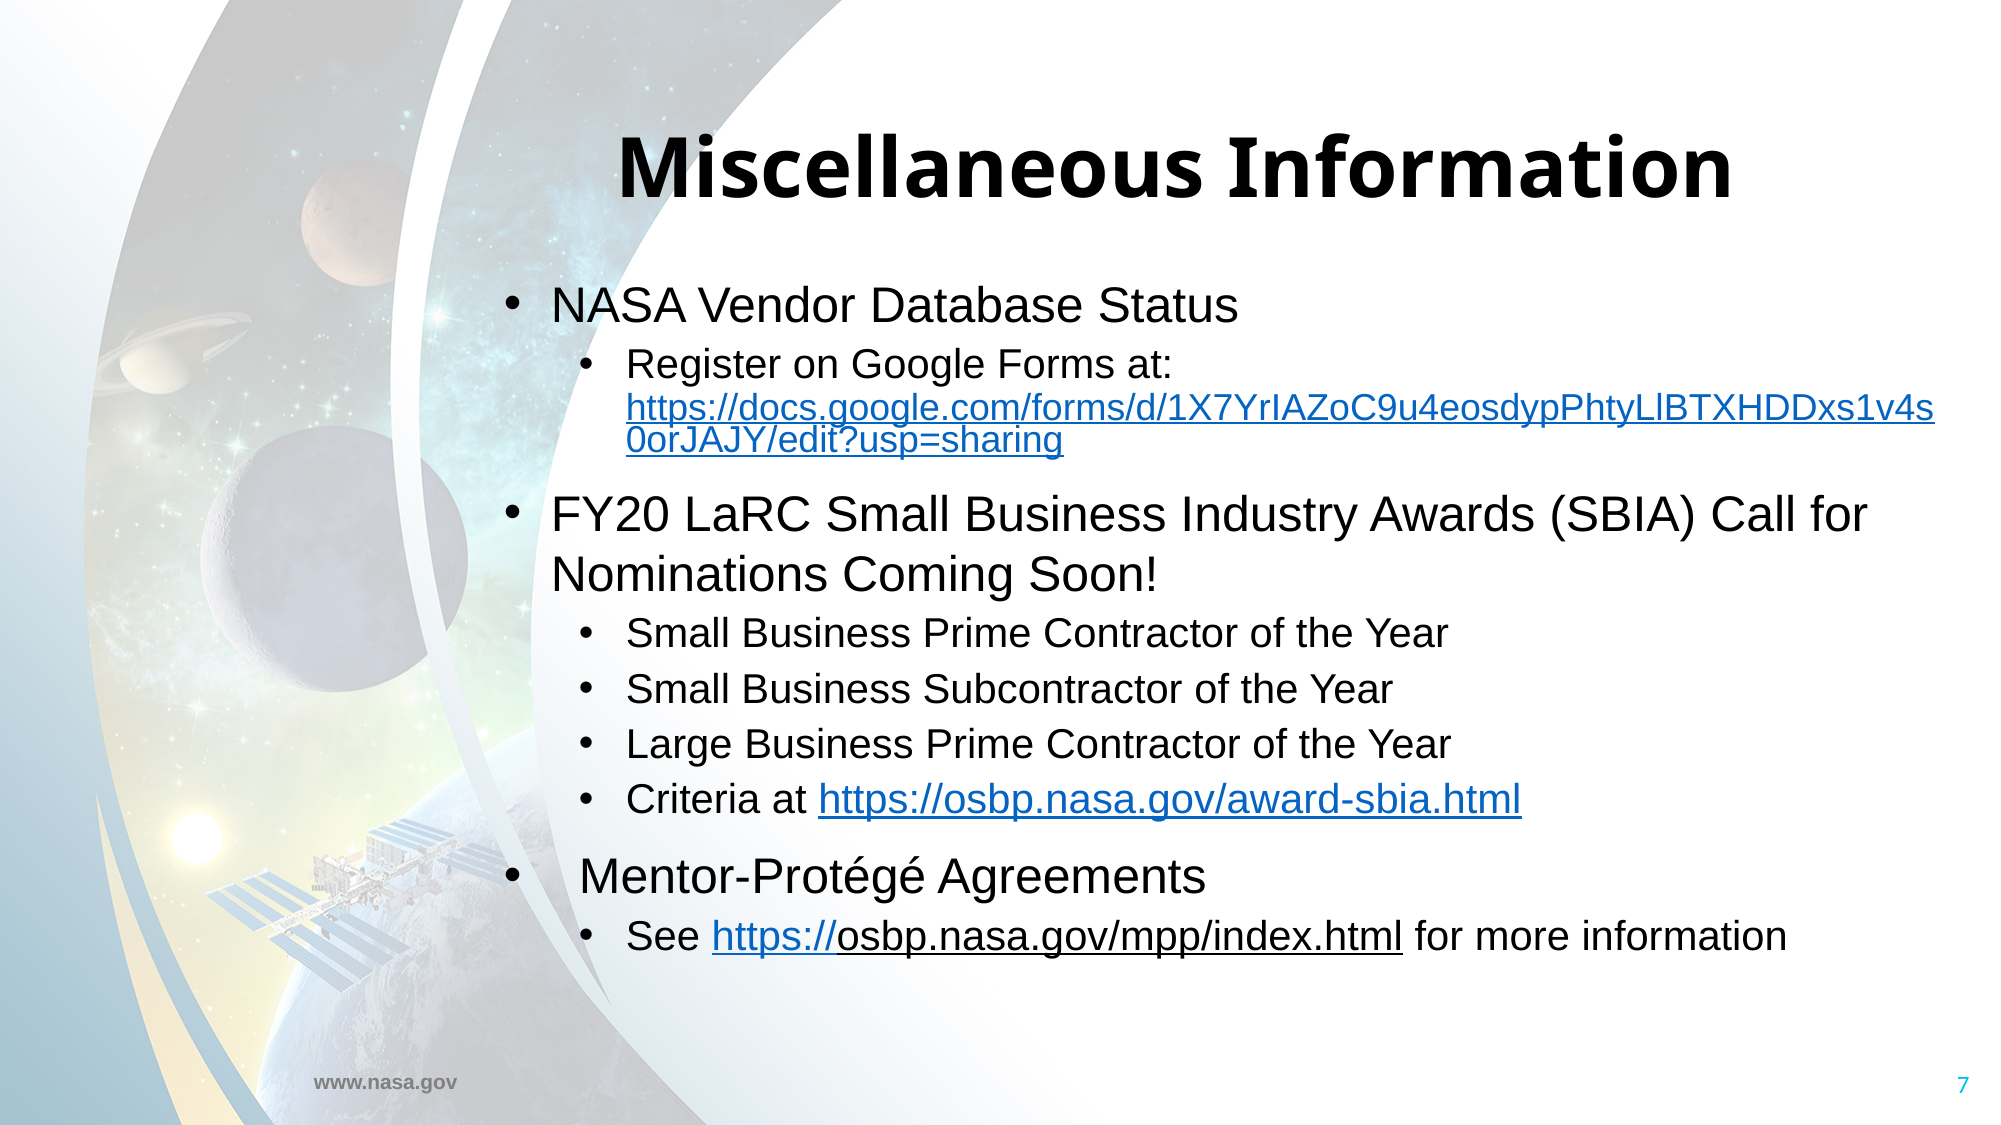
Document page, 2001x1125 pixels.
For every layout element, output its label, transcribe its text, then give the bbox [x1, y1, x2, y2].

list NASA Vendor Database Status Register on Google Forms at: https://docs.google.com/forms/d/1X7YrIAZoC9u4eosdypPhtyLlBTXHDDxs1v4s0orJAJY/edit?usp=sharing FY20 LaRC Small Business Industry Awards (SBIA) Call for Nominations Coming Soon! Small Business Prime Contractor of the Year Small Business Subcontractor of the Year Large Business Prime Contractor of the Year Criteria at https://osbp.nasa.gov/award-sbia.html Mentor-Protégé Agreements See https://osbp.nasa.gov/mpp/index.html for more information [488, 264, 1958, 1054]
slide_number 7 [1534, 1053, 1985, 1114]
title Miscellaneous Information [488, 106, 1863, 235]
picture [0, 0, 2000, 1125]
